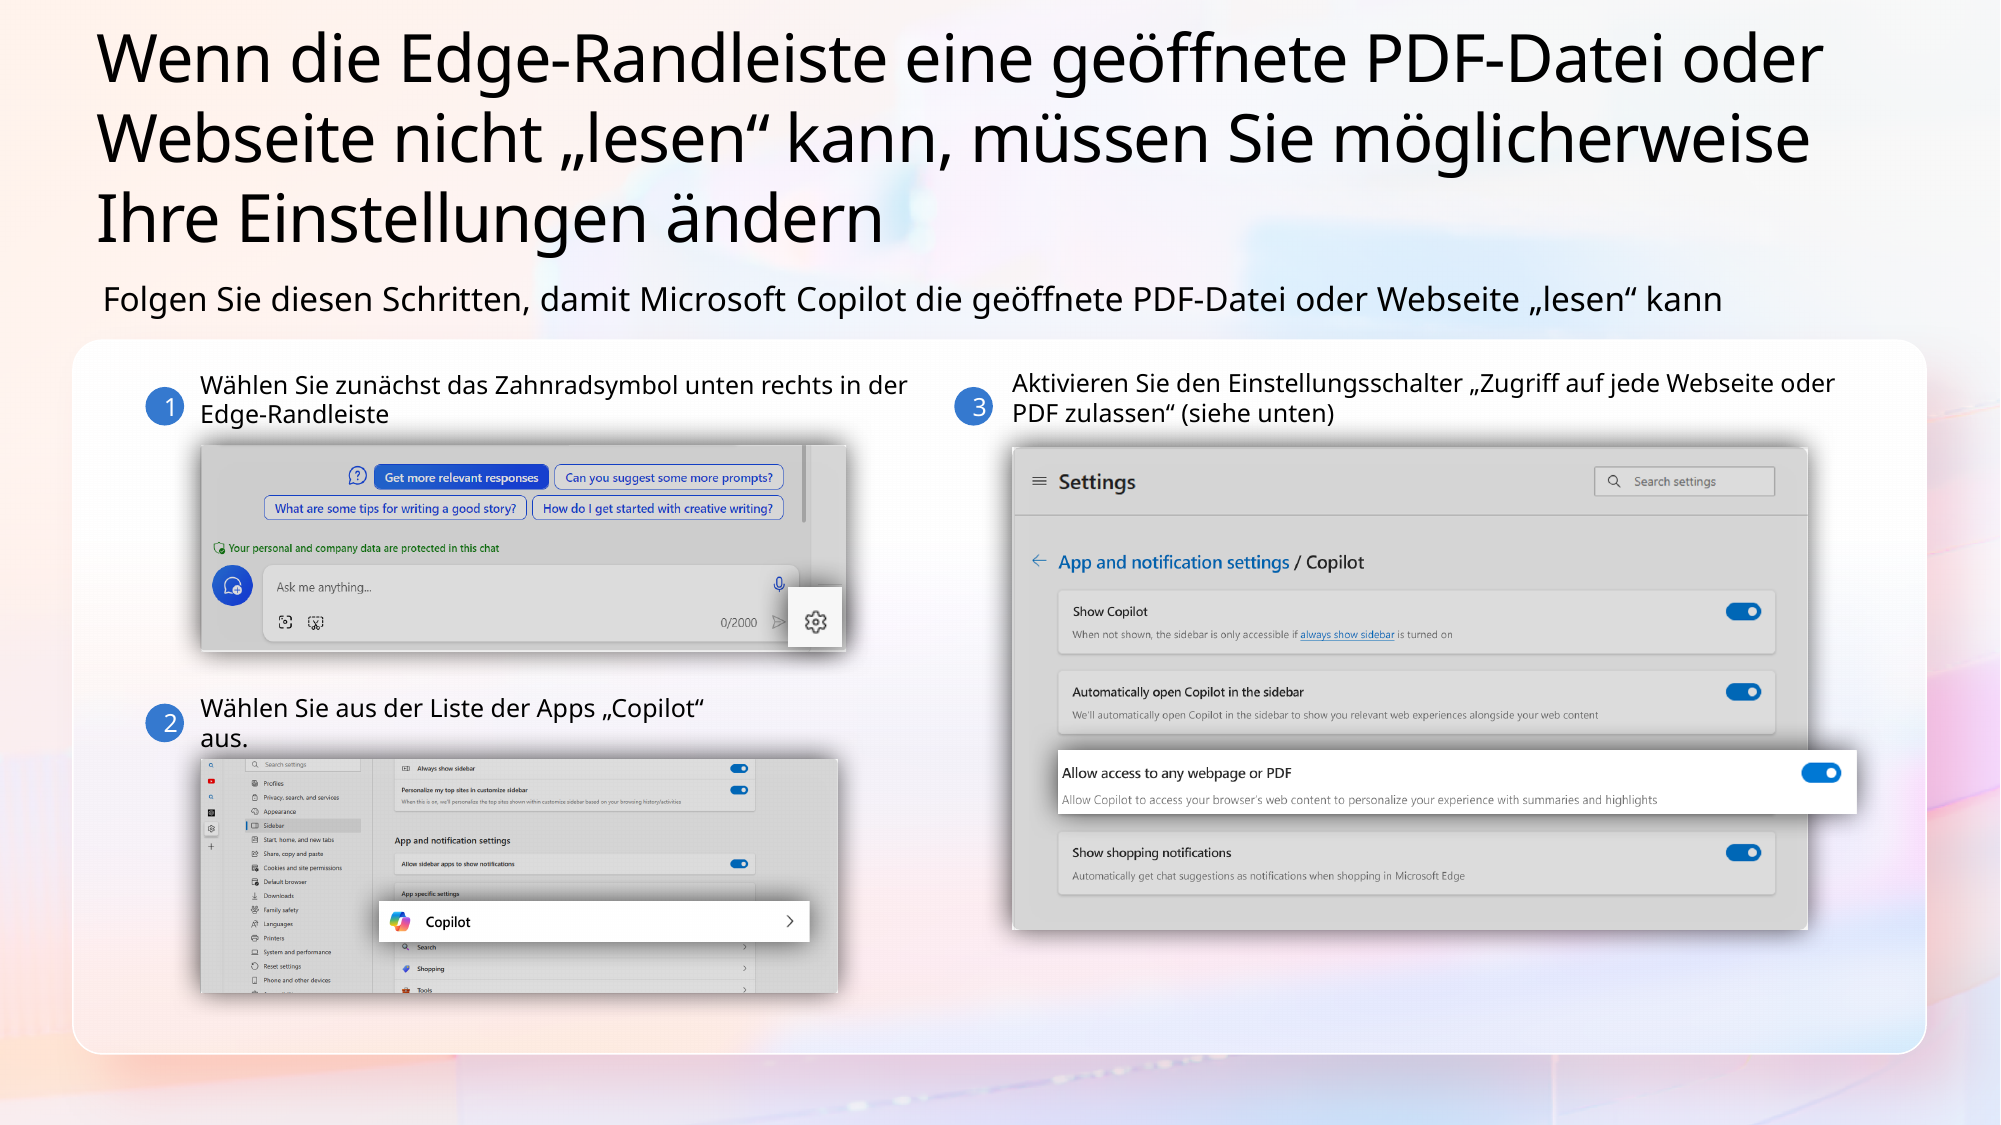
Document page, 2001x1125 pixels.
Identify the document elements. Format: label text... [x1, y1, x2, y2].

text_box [954, 381, 1855, 426]
text_box Wählen Sie zunächst das Zahnradsymbol unten rechts in der Edge-Randleiste [200, 369, 921, 429]
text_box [145, 703, 743, 743]
text_box Wenn die Edge-Randleiste eine geöffnete PDF-Datei oder Webseite nicht „lesen“ kann, müssen Sie möglicherweise Ihre Einstellungen ändern [96, 15, 1904, 256]
text_box Folgen Sie diesen Schritten, damit Microsoft Copilot die geöffnete PDF-Datei oder Webseite „lesen“ kann [87, 270, 1899, 326]
text_box 1 [144, 386, 186, 427]
text_box [72, 339, 1927, 1055]
picture [0, 0, 2001, 1125]
